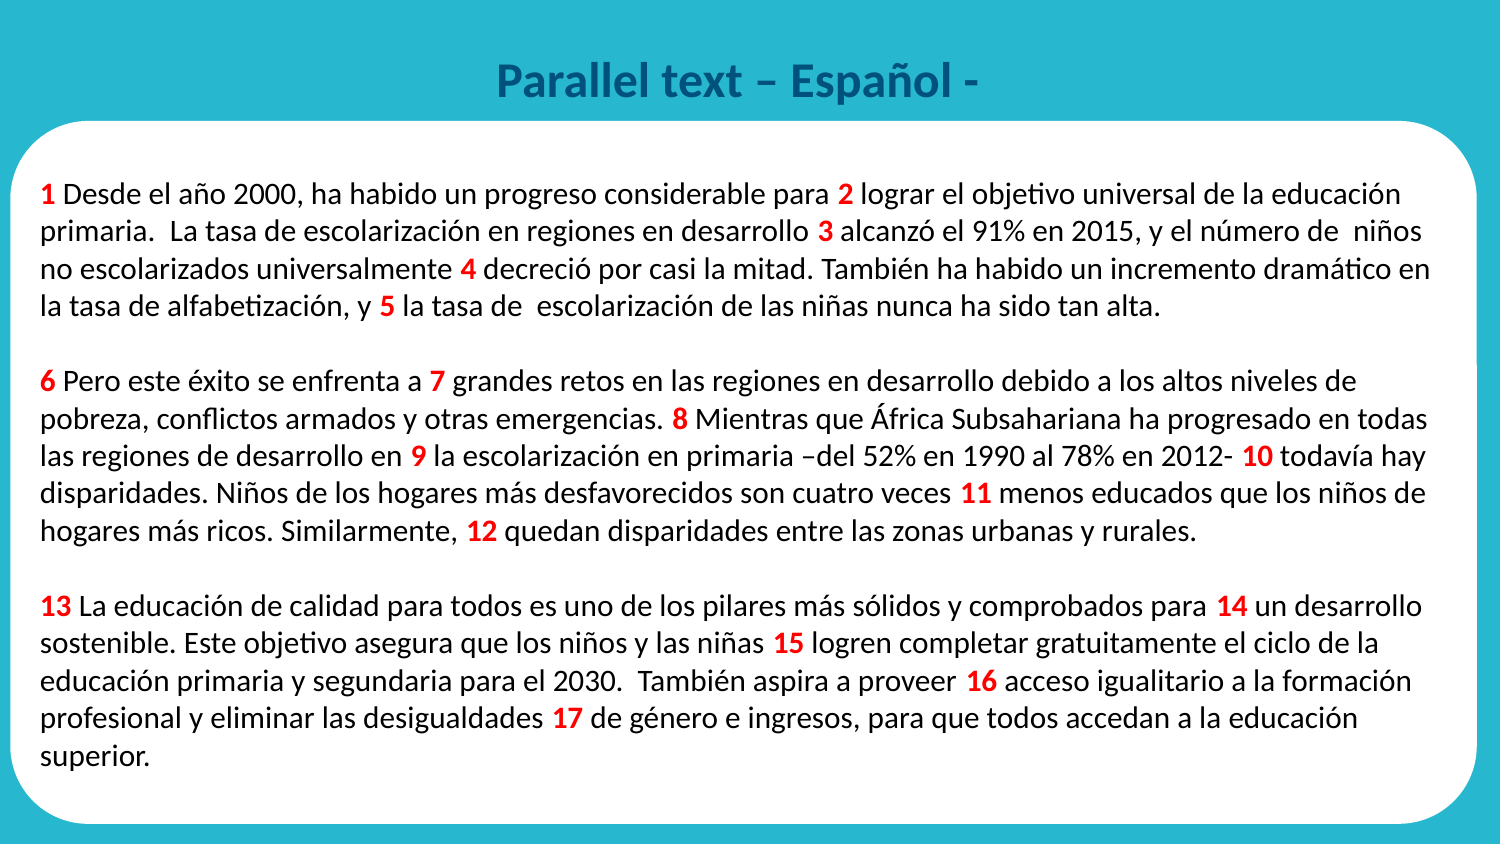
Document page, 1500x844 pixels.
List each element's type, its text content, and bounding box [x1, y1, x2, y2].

text_box 1 Desde el año 2000, ha habido un progreso considerable para 2 lograr el objetivo universal de la educación primaria. La tasa de escolarización en regiones en desarrollo 3 alcanzó el 91% en 2015, y el número de niños no escolarizados universalmente 4 decreció por casi la mitad. También ha habido un incremento dramático en la tasa de alfabetización, y 5 la tasa de escolarización de las niñas nunca ha sido tan alta. 6 Pero este éxito se enfrenta a 7 grandes retos en las regiones en desarrollo debido a los altos niveles de pobreza, conflictos armados y otras emergencias. 8 Mientras que África Subsahariana ha progresado en todas las regiones de desarrollo en 9 la escolarización en primaria –del 52% en 1990 al 78% en 2012- 10 todavía hay disparidades. Niños de los hogares más desfavorecidos son cuatro veces 11 menos educados que los niños de hogares más ricos. Similarmente, 12 quedan disparidades entre las zonas urbanas y rurales. 13 La educación de calidad para todos es uno de los pilares más sólidos y comprobados para 14 un desarrollo sostenible. Este objetivo asegura que los niños y las niñas 15 logren completar gratuitamente el ciclo de la educación primaria y segundaria para el 2030. También aspira a proveer 16 acceso igualitario a la formación profesional y eliminar las desigualdades 17 de género e ingresos, para que todos accedan a la educación superior. [28, 167, 1459, 785]
text_box [11, 121, 1477, 824]
title Parallel text – Español - [237, 11, 1250, 152]
